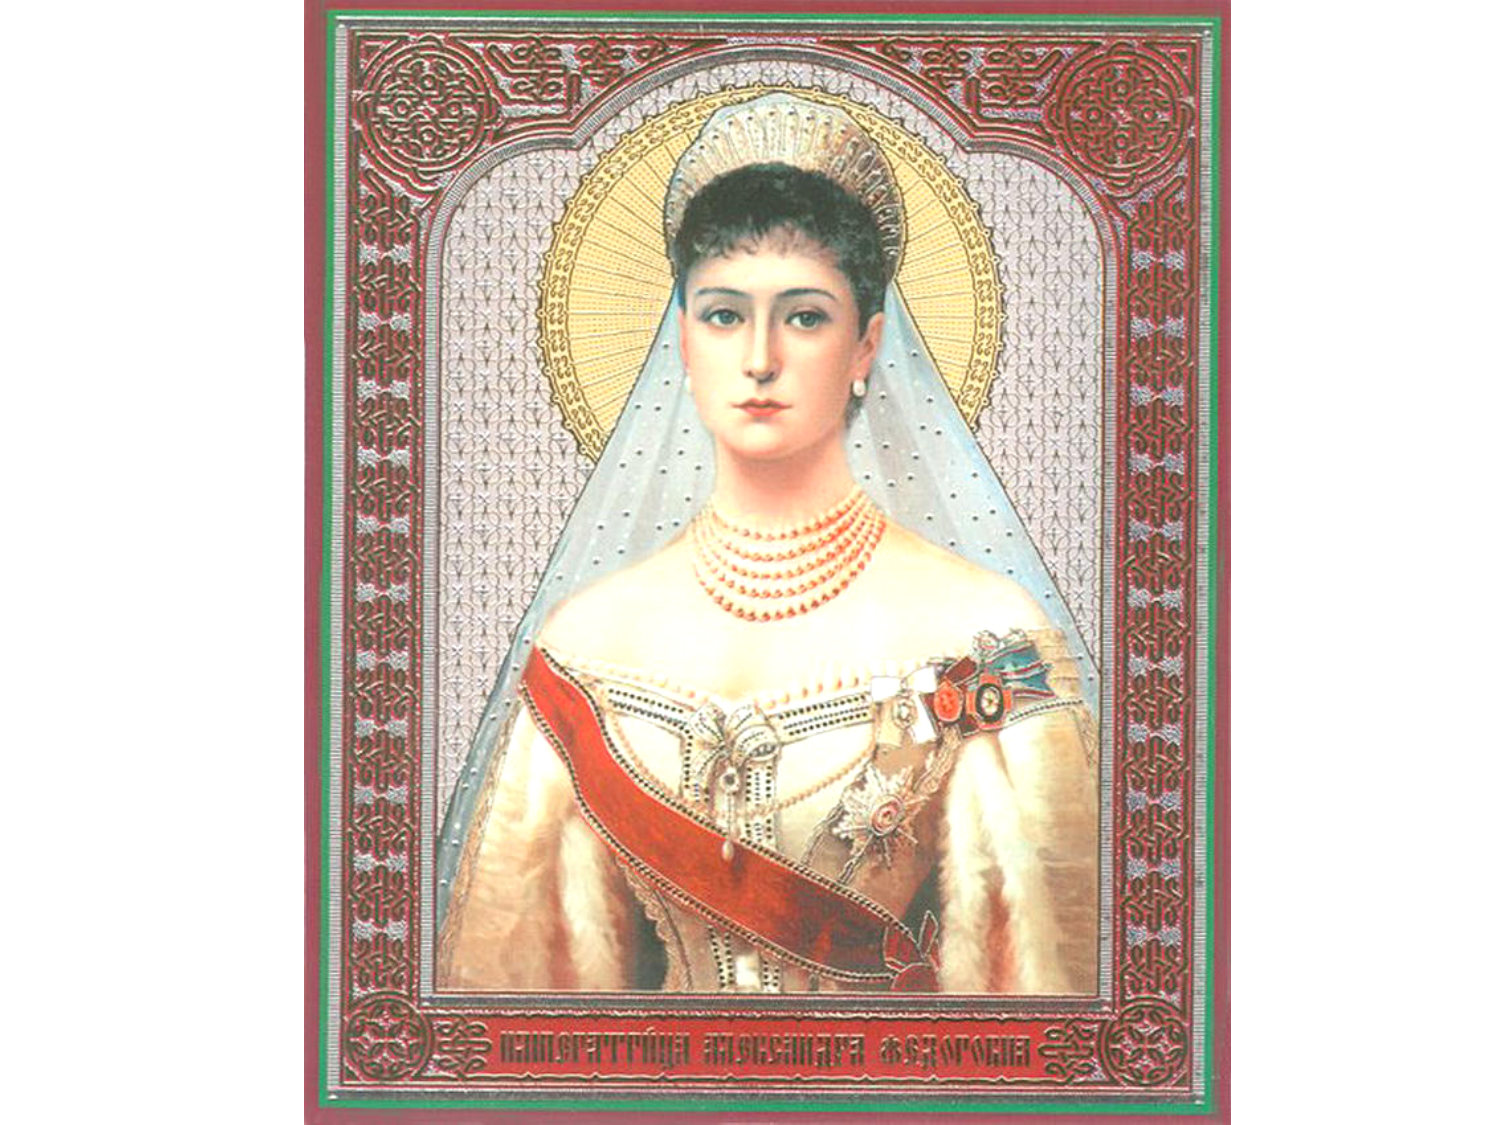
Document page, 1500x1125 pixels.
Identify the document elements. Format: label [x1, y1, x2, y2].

picture [304, 0, 1231, 1125]
